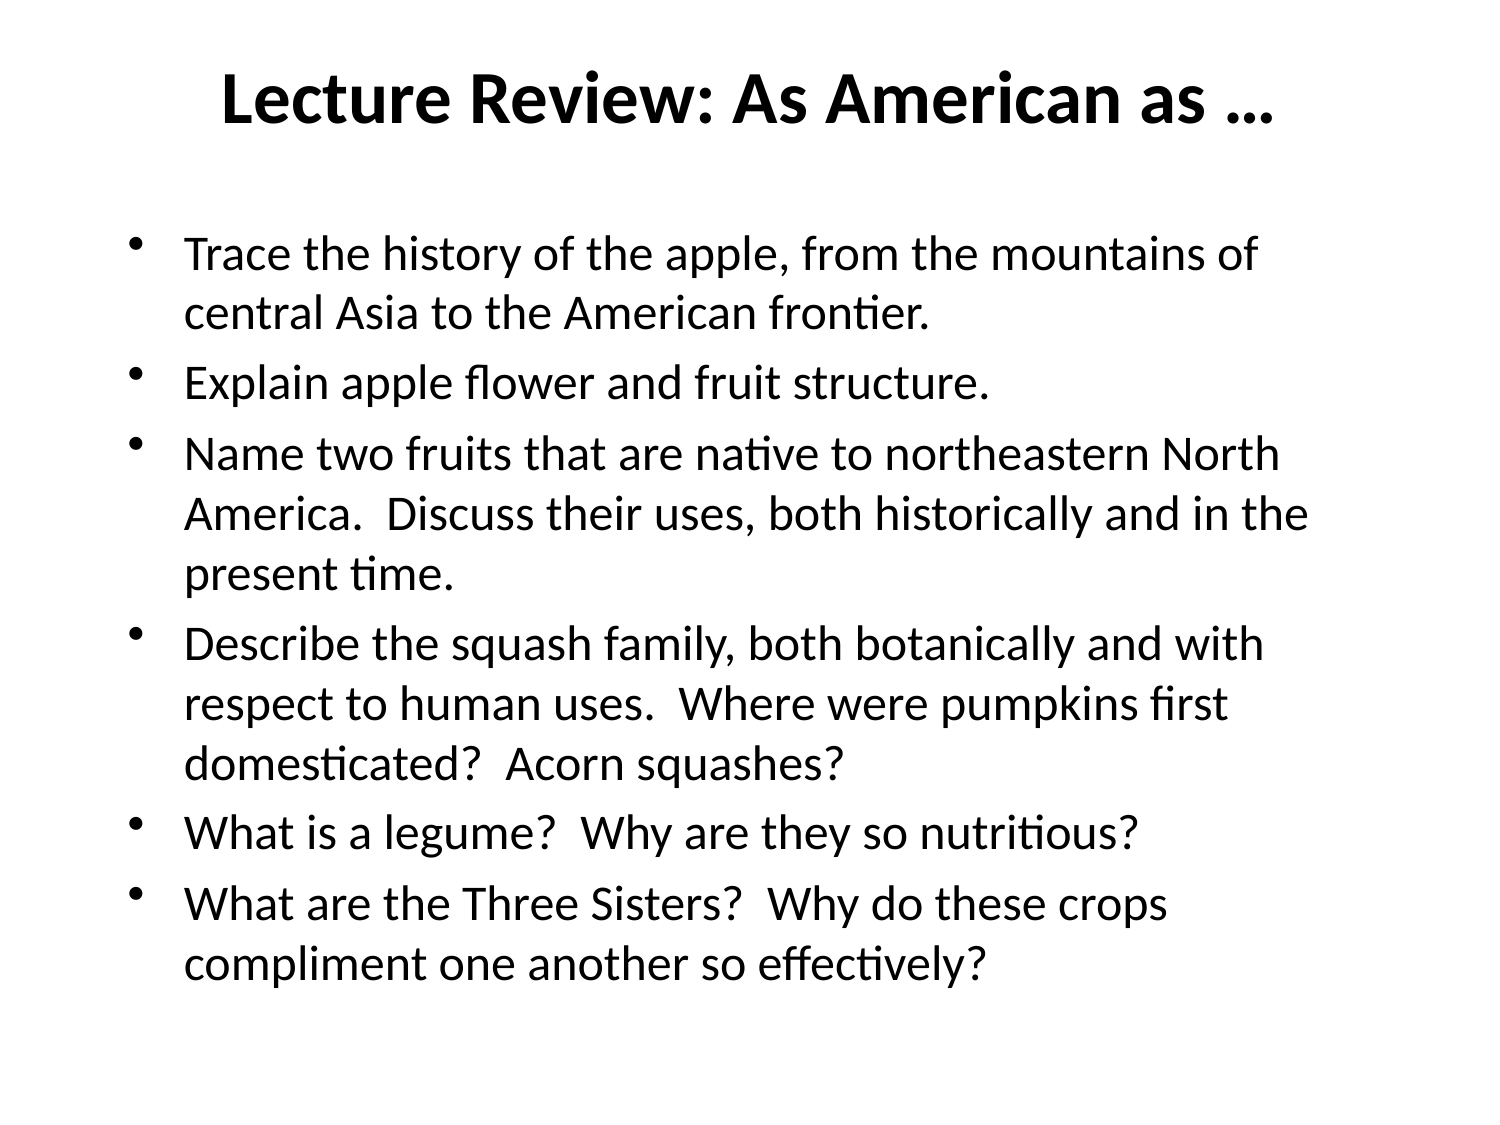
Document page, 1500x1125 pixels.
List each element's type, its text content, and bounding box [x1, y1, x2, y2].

title Lecture Review: As American as … [112, 0, 1388, 188]
list Trace the history of the apple, from the mountains of central Asia to the American frontier. Explain apple flower and fruit structure. Name two fruits that are native to northeastern North America. Discuss their uses, both historically and in the present time. Describe the squash family, both botanically and with respect to human uses. Where were pumpkins first domesticated? Acorn squashes? What is a legume? Why are they so nutritious? What are the Three Sisters? Why do these crops compliment one another so effectively? [112, 212, 1388, 1013]
